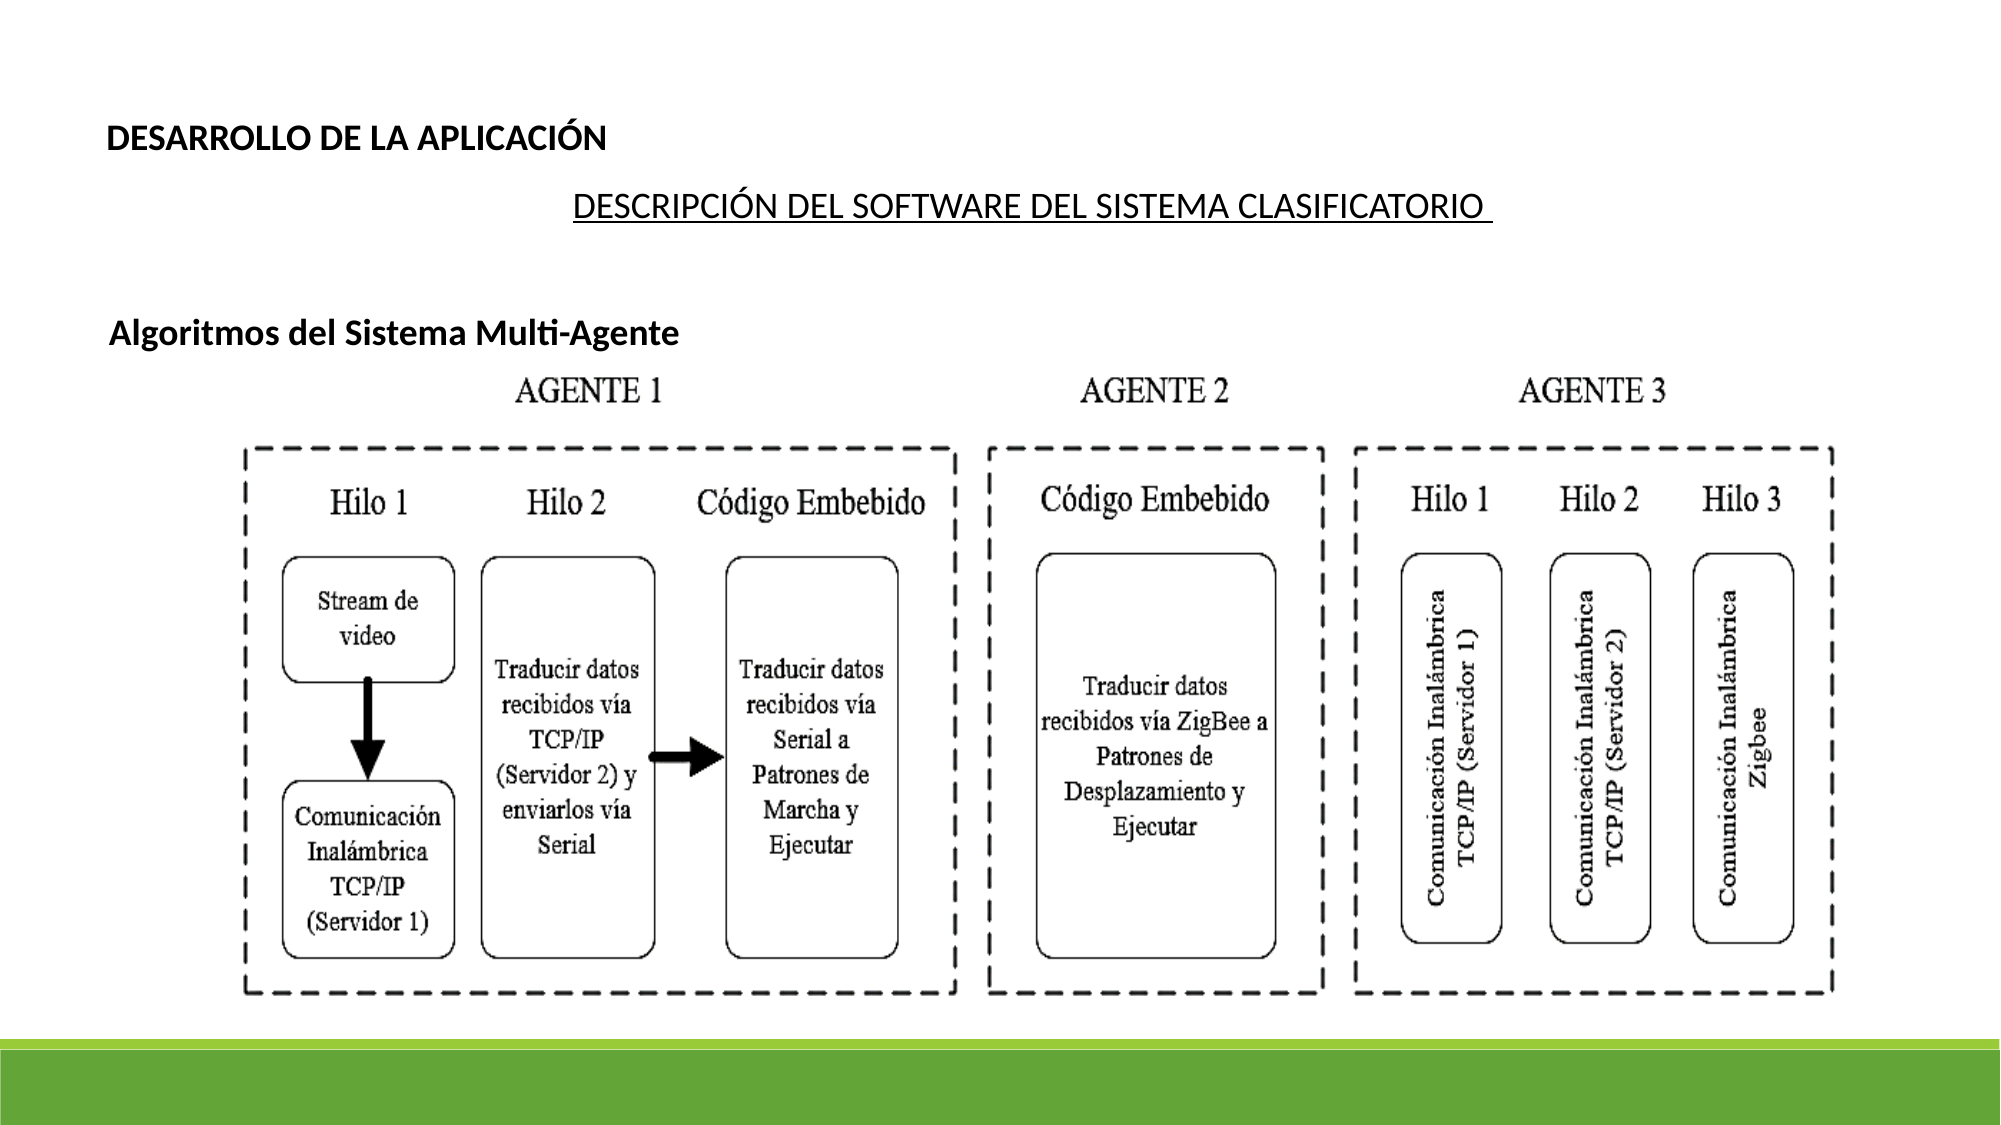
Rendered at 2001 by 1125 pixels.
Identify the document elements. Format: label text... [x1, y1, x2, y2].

text_box DESARROLLO DE LA APLICACIÓN [91, 106, 640, 166]
text_box DESCRIPCIÓN DEL SOFTWARE DEL SISTEMA CLASIFICATORIO [558, 173, 1523, 234]
text_box Algoritmos del Sistema Multi-Agente [94, 255, 696, 361]
picture [234, 360, 1847, 1006]
